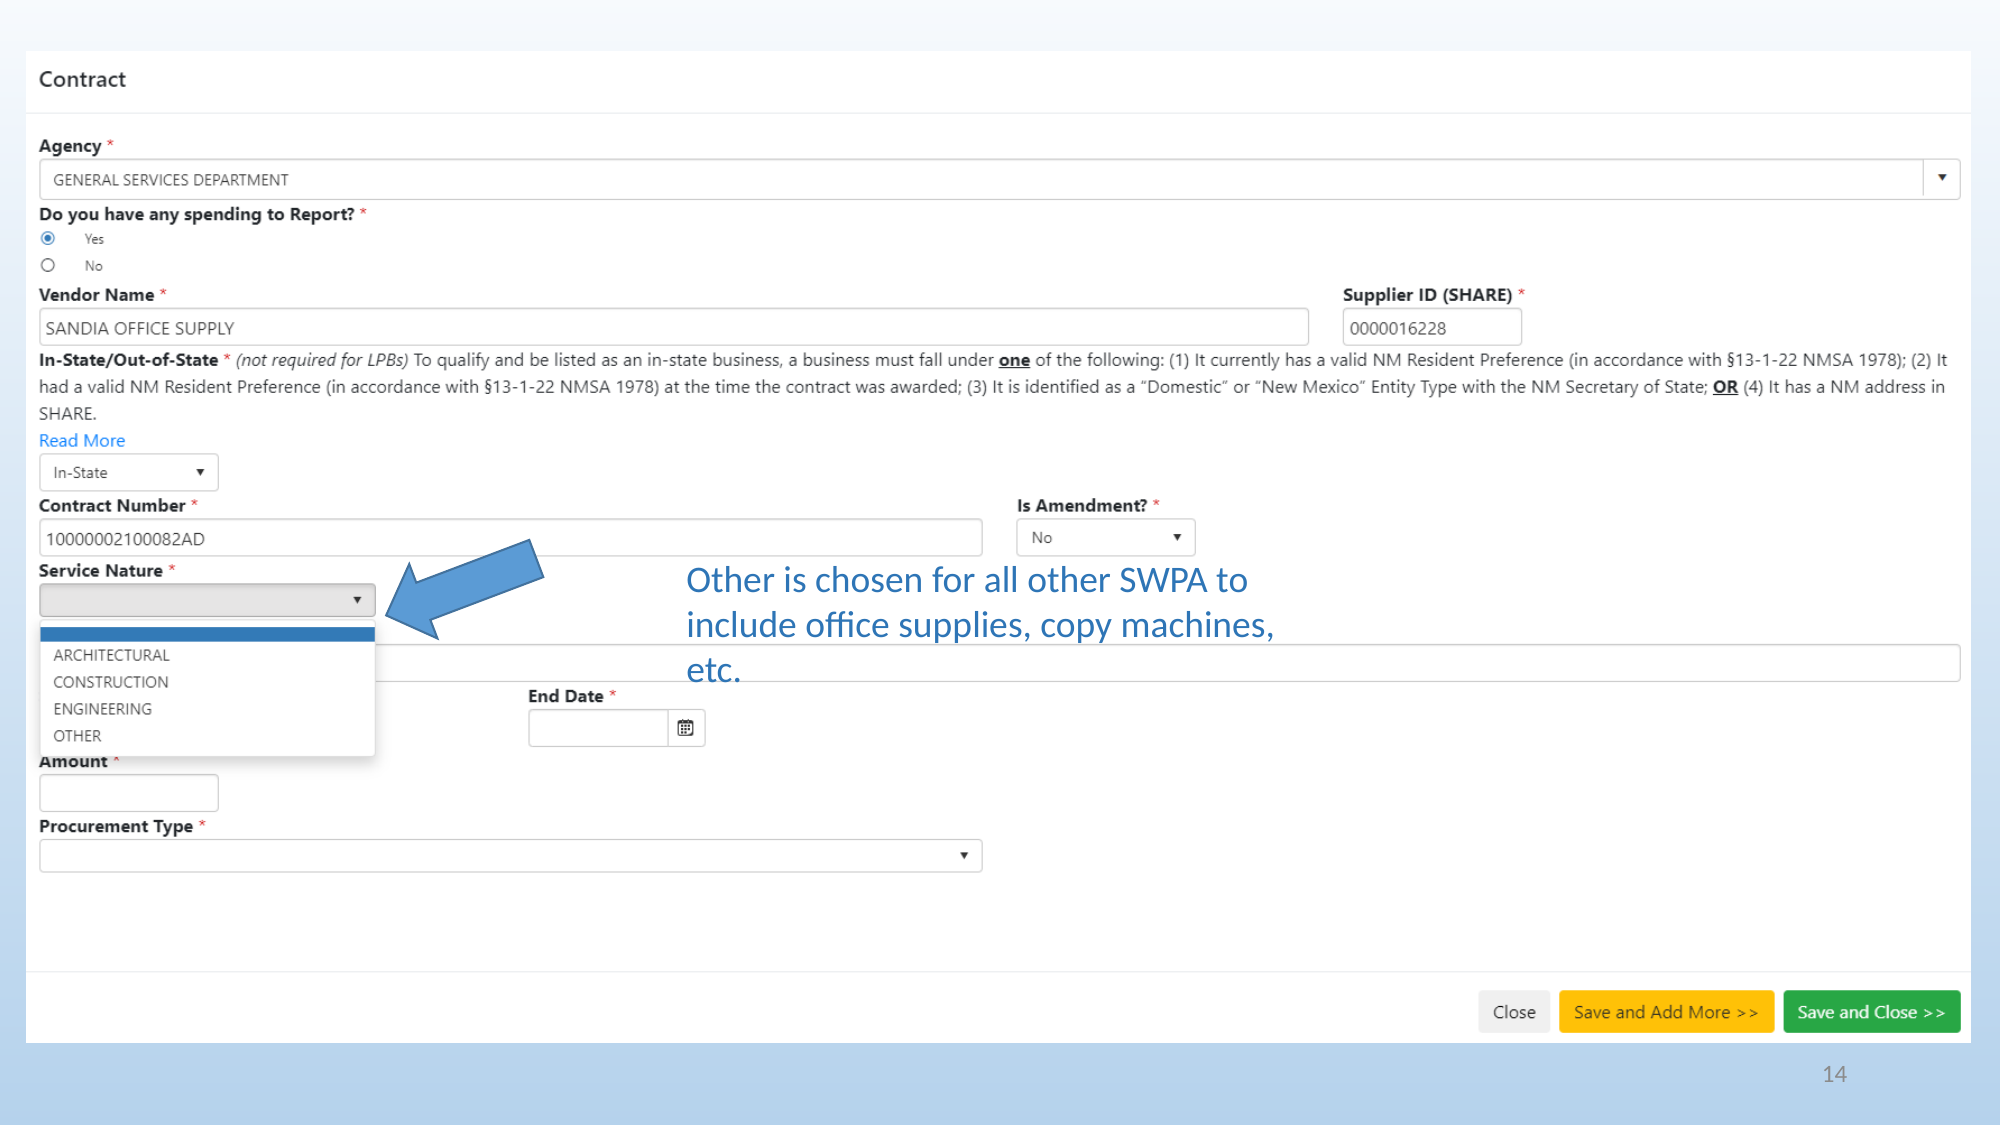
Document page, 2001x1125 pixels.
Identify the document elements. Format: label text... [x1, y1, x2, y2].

picture [26, 51, 1971, 1043]
slide_number 14 [1412, 1043, 1863, 1103]
